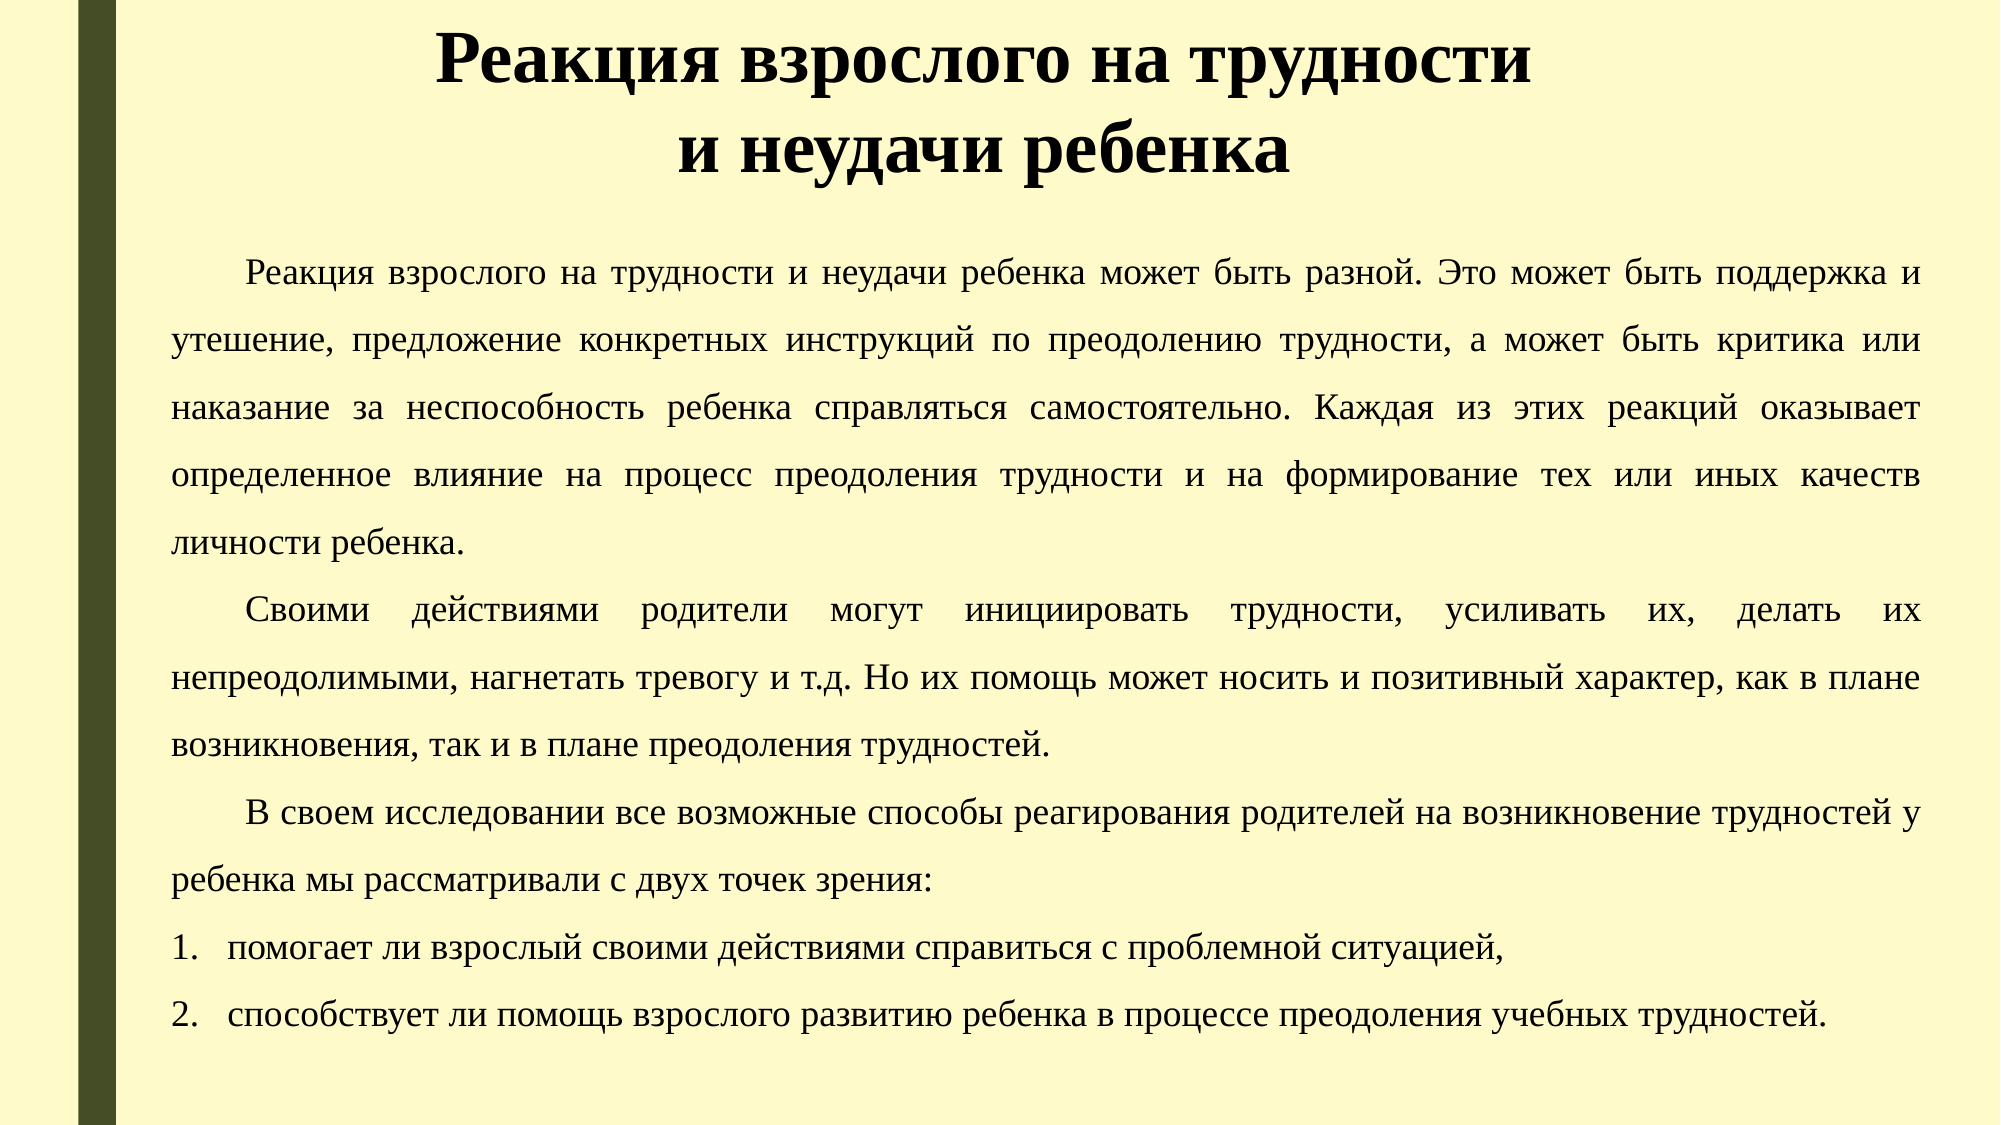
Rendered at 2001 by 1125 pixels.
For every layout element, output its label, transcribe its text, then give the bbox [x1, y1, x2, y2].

text_box Реакция взрослого на трудности и неудачи ребенка [0, 0, 2000, 195]
text_box Реакция взрослого на трудности и неудачи ребенка может быть разной. Это может быть поддержка и утешение, предложение конкретных инструкций по преодолению трудности, а может быть критика или наказание за неспособность ребенка справляться самостоятельно. Каждая из этих реакций оказывает определенное влияние на процесс преодоления трудности и на формирование тех или иных качеств личности ребенка. Своими действиями родители могут инициировать трудности, усиливать их, делать их непреодолимыми, нагнетать тревогу и т.д. Но их помощь может носить и позитивный характер, как в плане возникновения, так и в плане преодоления трудностей. В своем исследовании все возможные способы реагирования родителей на возникновение трудностей у ребенка мы рассматривали с двух точек зрения: помогает ли взрослый своими действиями справиться с проблемной ситуацией, способствует ли помощь взрослого развитию ребенка в процессе преодоления учебных трудностей. [156, 217, 1938, 1042]
